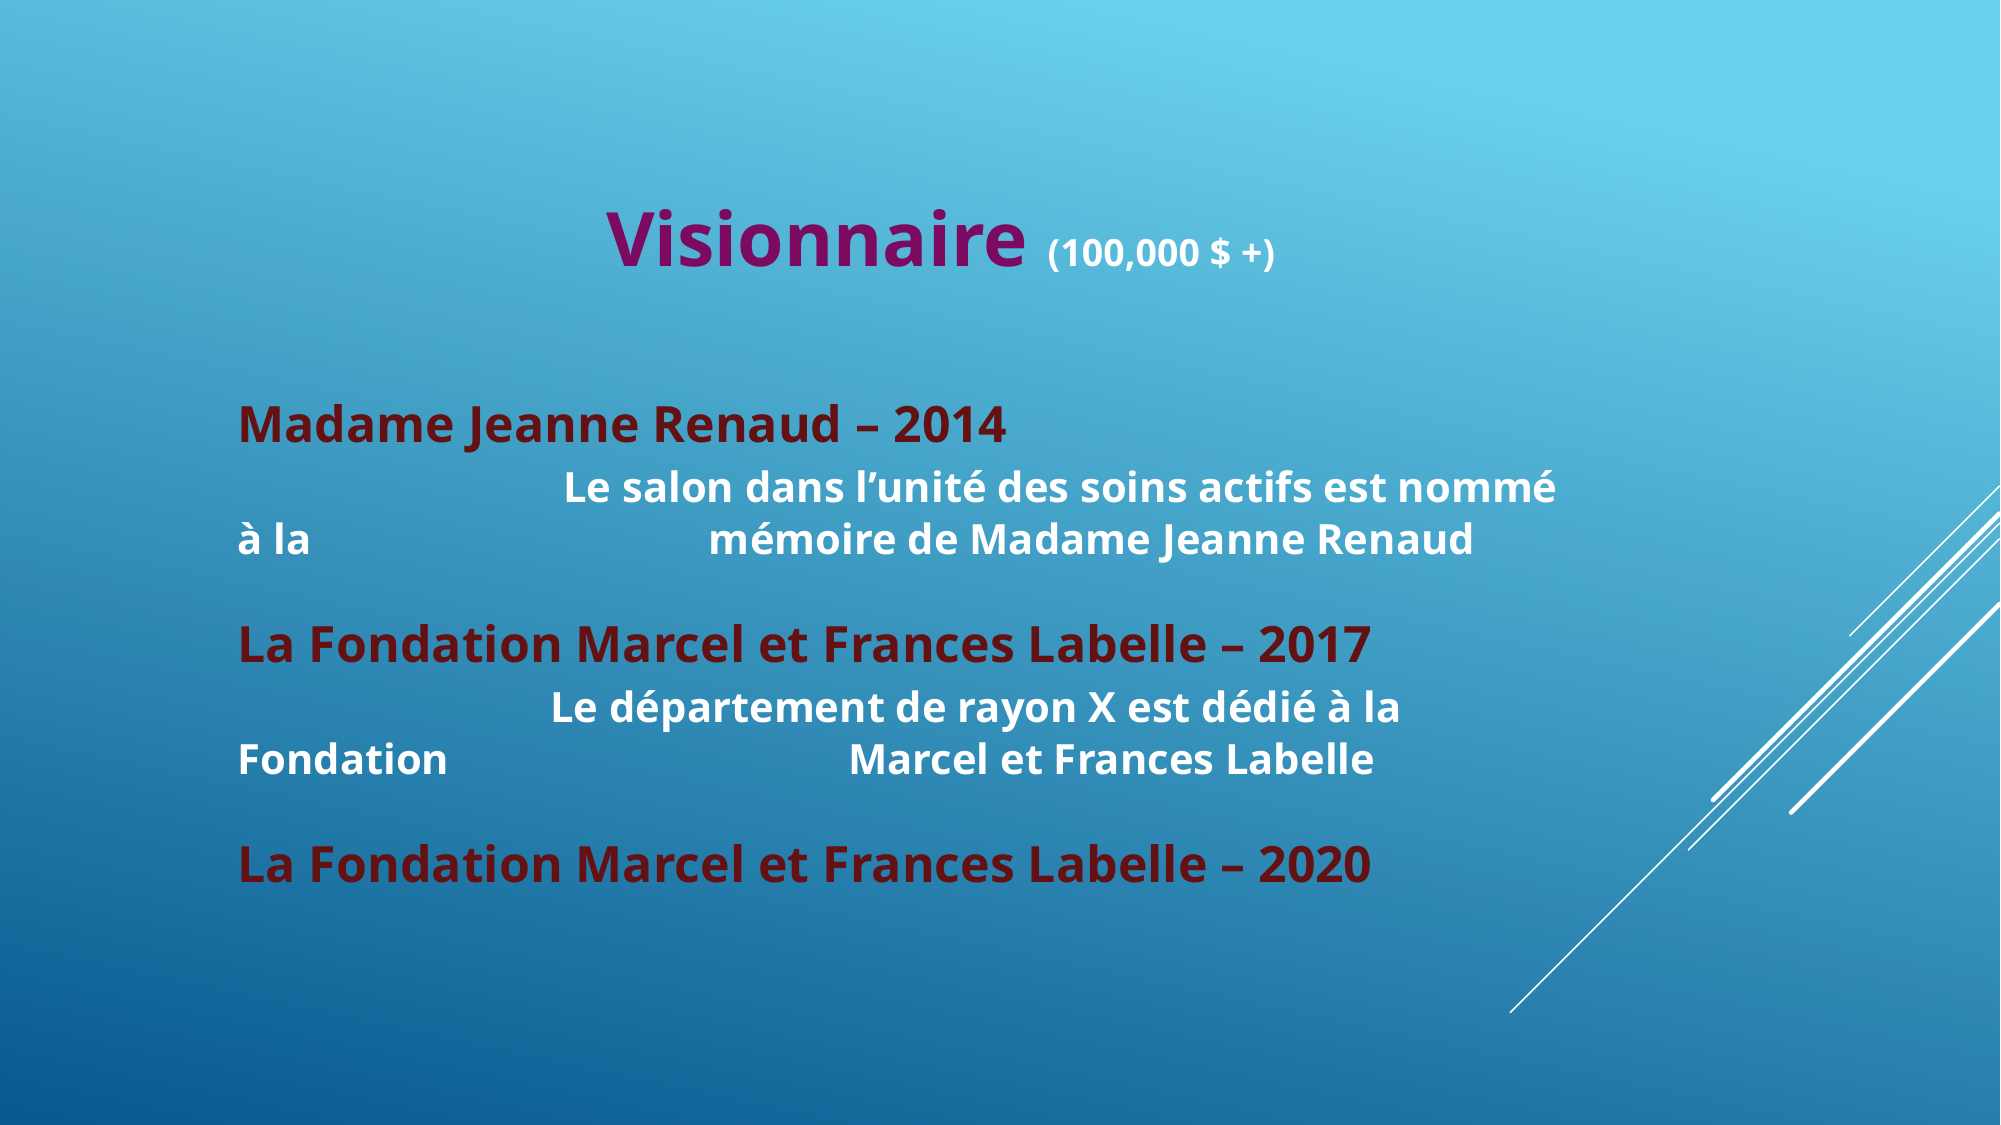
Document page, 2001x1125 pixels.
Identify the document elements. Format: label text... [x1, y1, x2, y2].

text_box Madame Jeanne Renaud – 2014 Le salon dans l’unité des soins actifs est nommé à la mémoire de Madame Jeanne Renaud La Fondation Marcel et Frances Labelle – 2017 Le département de rayon X est dédié à la Fondation Marcel et Frances Labelle La Fondation Marcel et Frances Labelle – 2020 [222, 325, 1597, 950]
text_box Visionnaire (100,000 $ +) [442, 184, 1439, 289]
